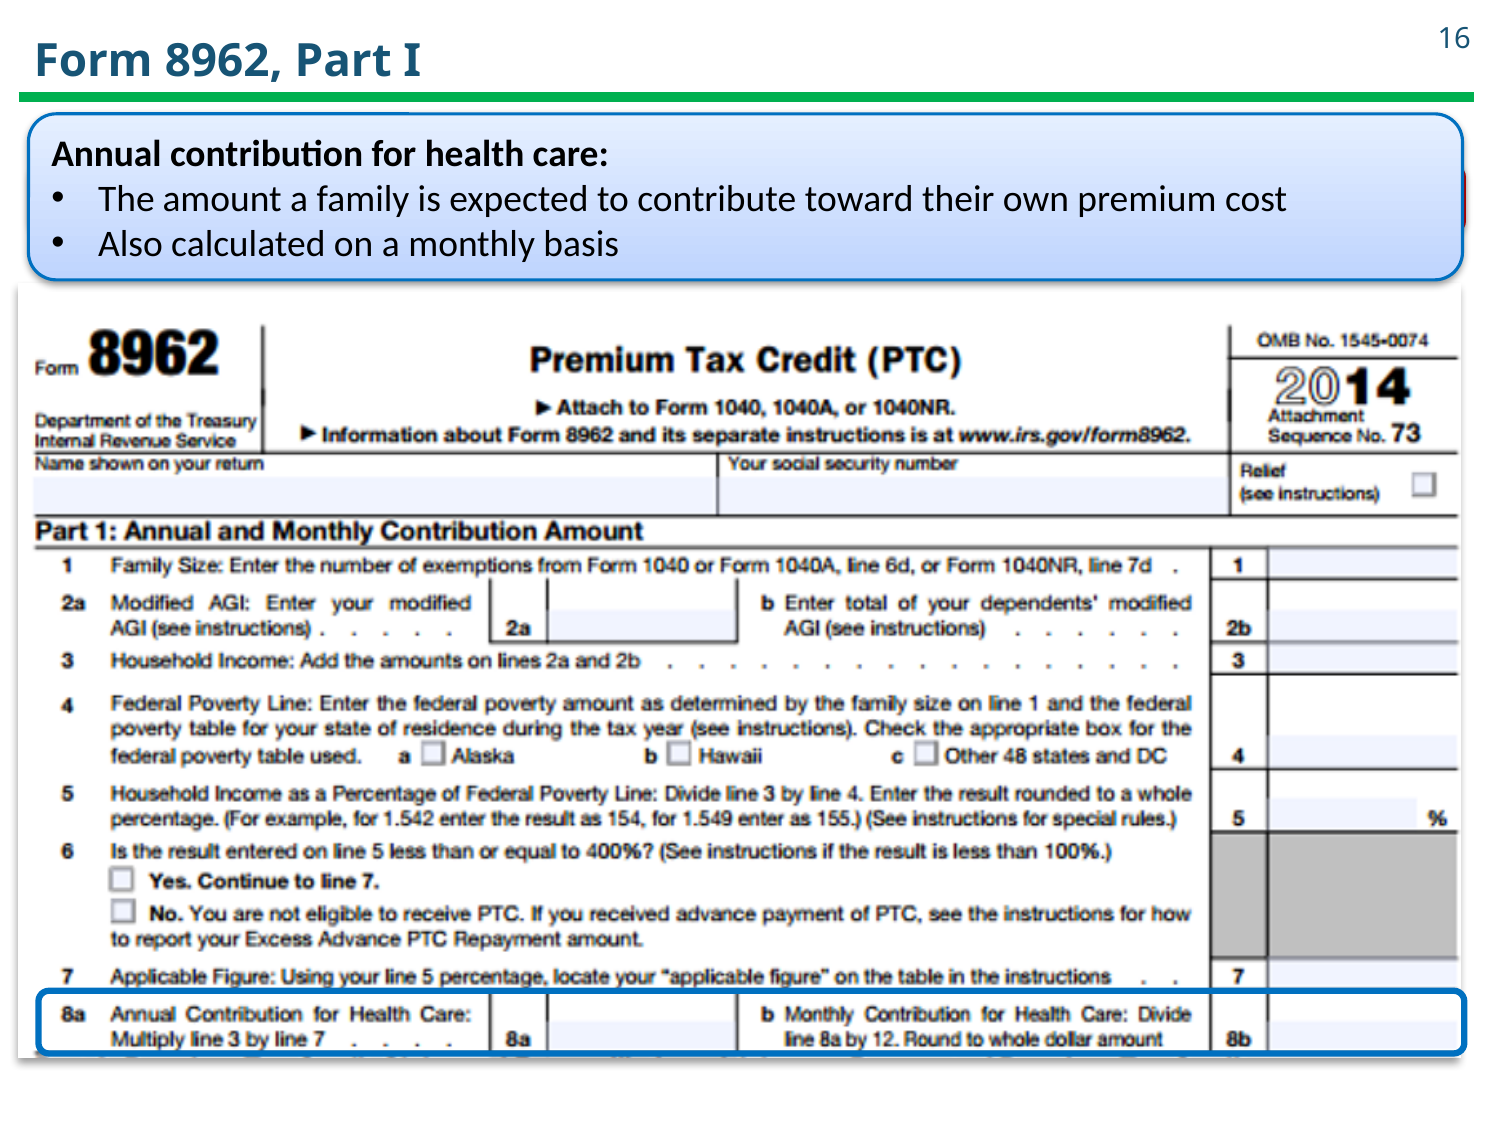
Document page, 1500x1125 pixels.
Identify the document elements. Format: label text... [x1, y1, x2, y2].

slide_number 16 [1409, 9, 1486, 70]
text_box Annual contribution for health care: The amount a family is expected to contribute toward their own premium cost Also calculated on a monthly basis [27, 113, 1464, 281]
picture [18, 283, 1461, 1059]
title Form 8962, Part I [18, 15, 1369, 101]
